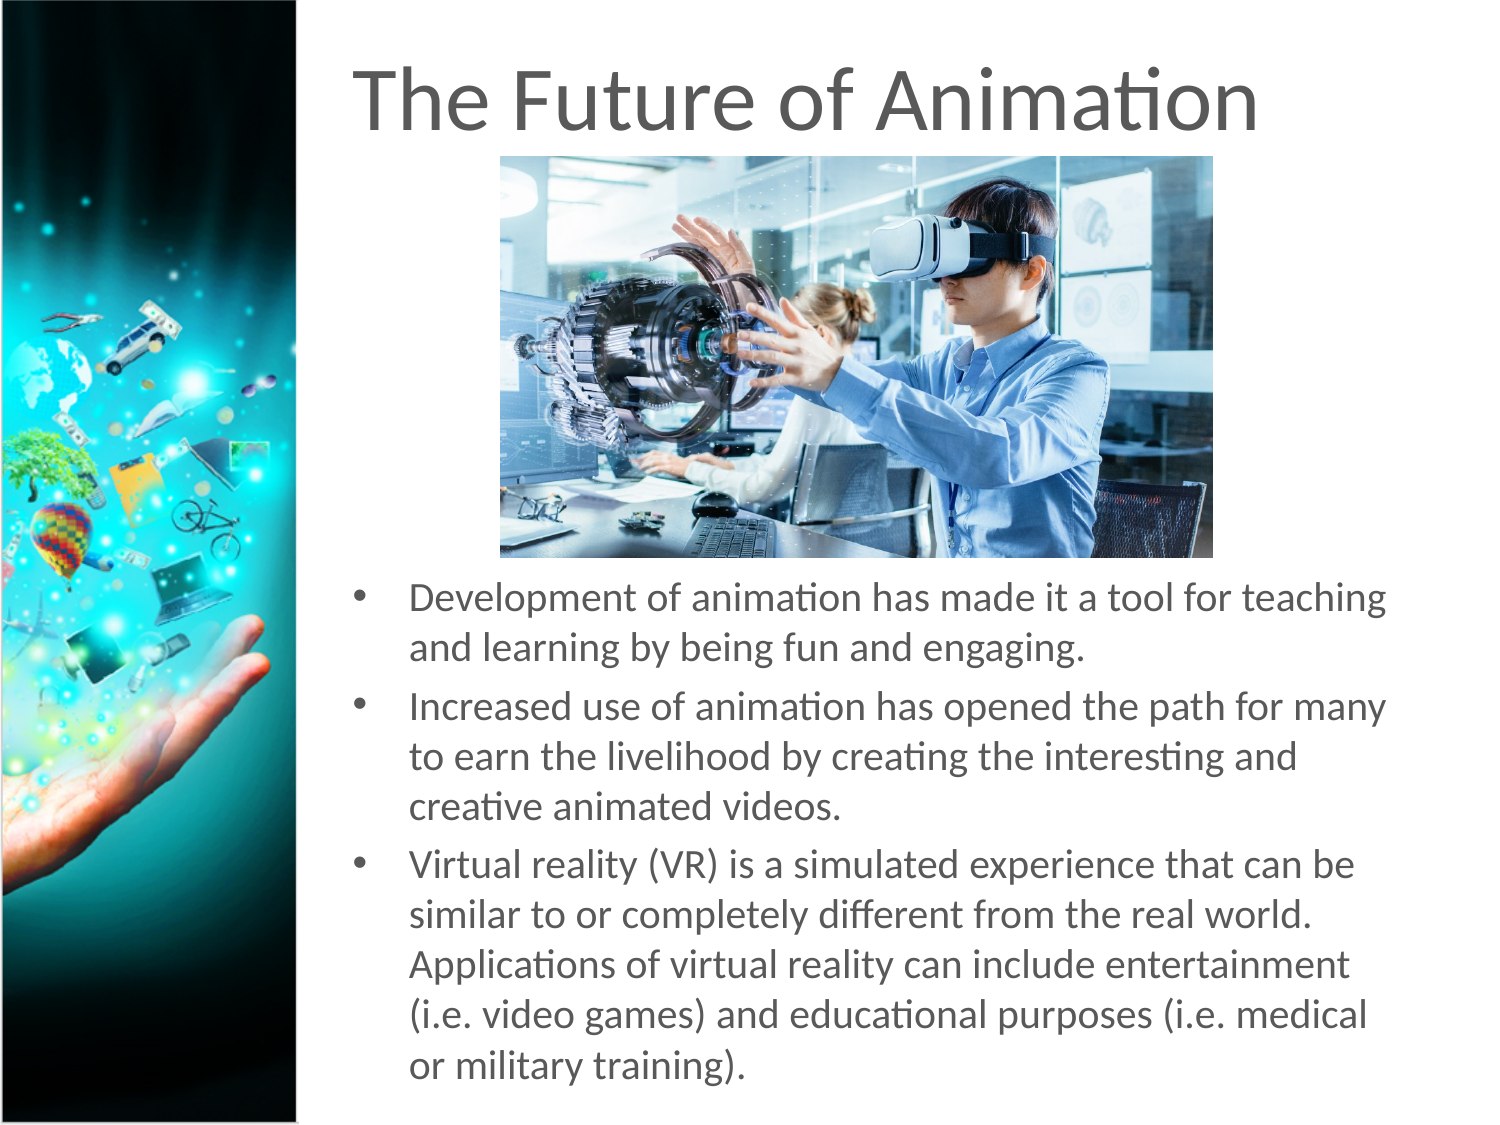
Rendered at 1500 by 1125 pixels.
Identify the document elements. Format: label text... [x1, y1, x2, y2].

picture [499, 156, 1213, 559]
title The Future of Animation [337, 0, 1425, 188]
picture [0, 0, 299, 1125]
list Development of animation has made it a tool for teaching and learning by being fun and engaging. Increased use of animation has opened the path for many to earn the livelihood by creating the interesting and creative animated videos. Virtual reality (VR) is a simulated experience that can be similar to or completely different from the real world. Applications of virtual reality can include entertainment (i.e. video games) and educational purposes (i.e. medical or military training). [337, 562, 1425, 1100]
